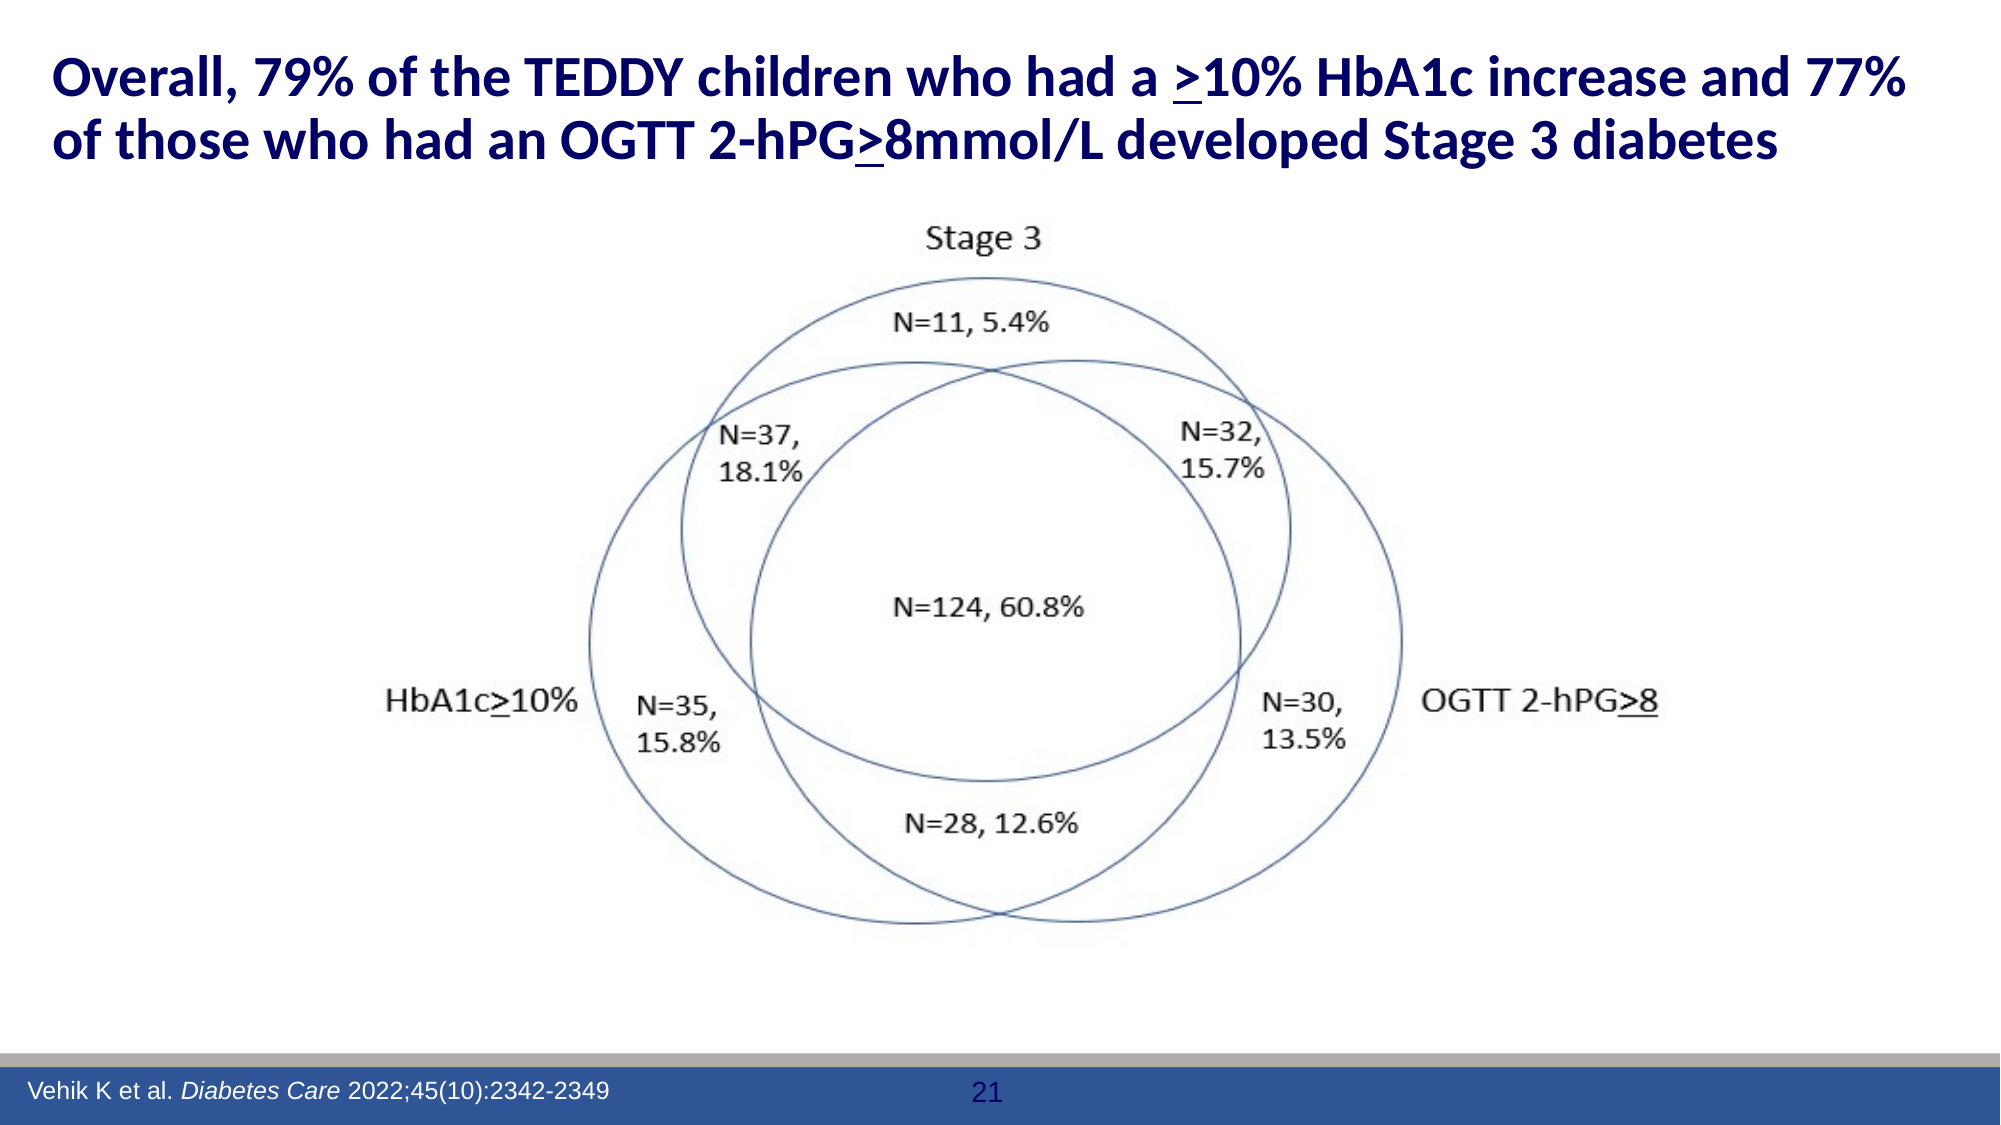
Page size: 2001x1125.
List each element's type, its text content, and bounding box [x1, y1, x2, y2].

footer 21 [863, 1071, 1113, 1110]
text_box Vehik K et al. Diabetes Care 2022;45(10):2342-2349 [12, 1067, 863, 1112]
title Overall, 79% of the TEDDY children who had a >10% HbA1c increase and 77% of those who had an OGTT 2-hPG>8mmol/L developed Stage 3 diabetes [37, 15, 1938, 204]
picture [207, 188, 1793, 1025]
